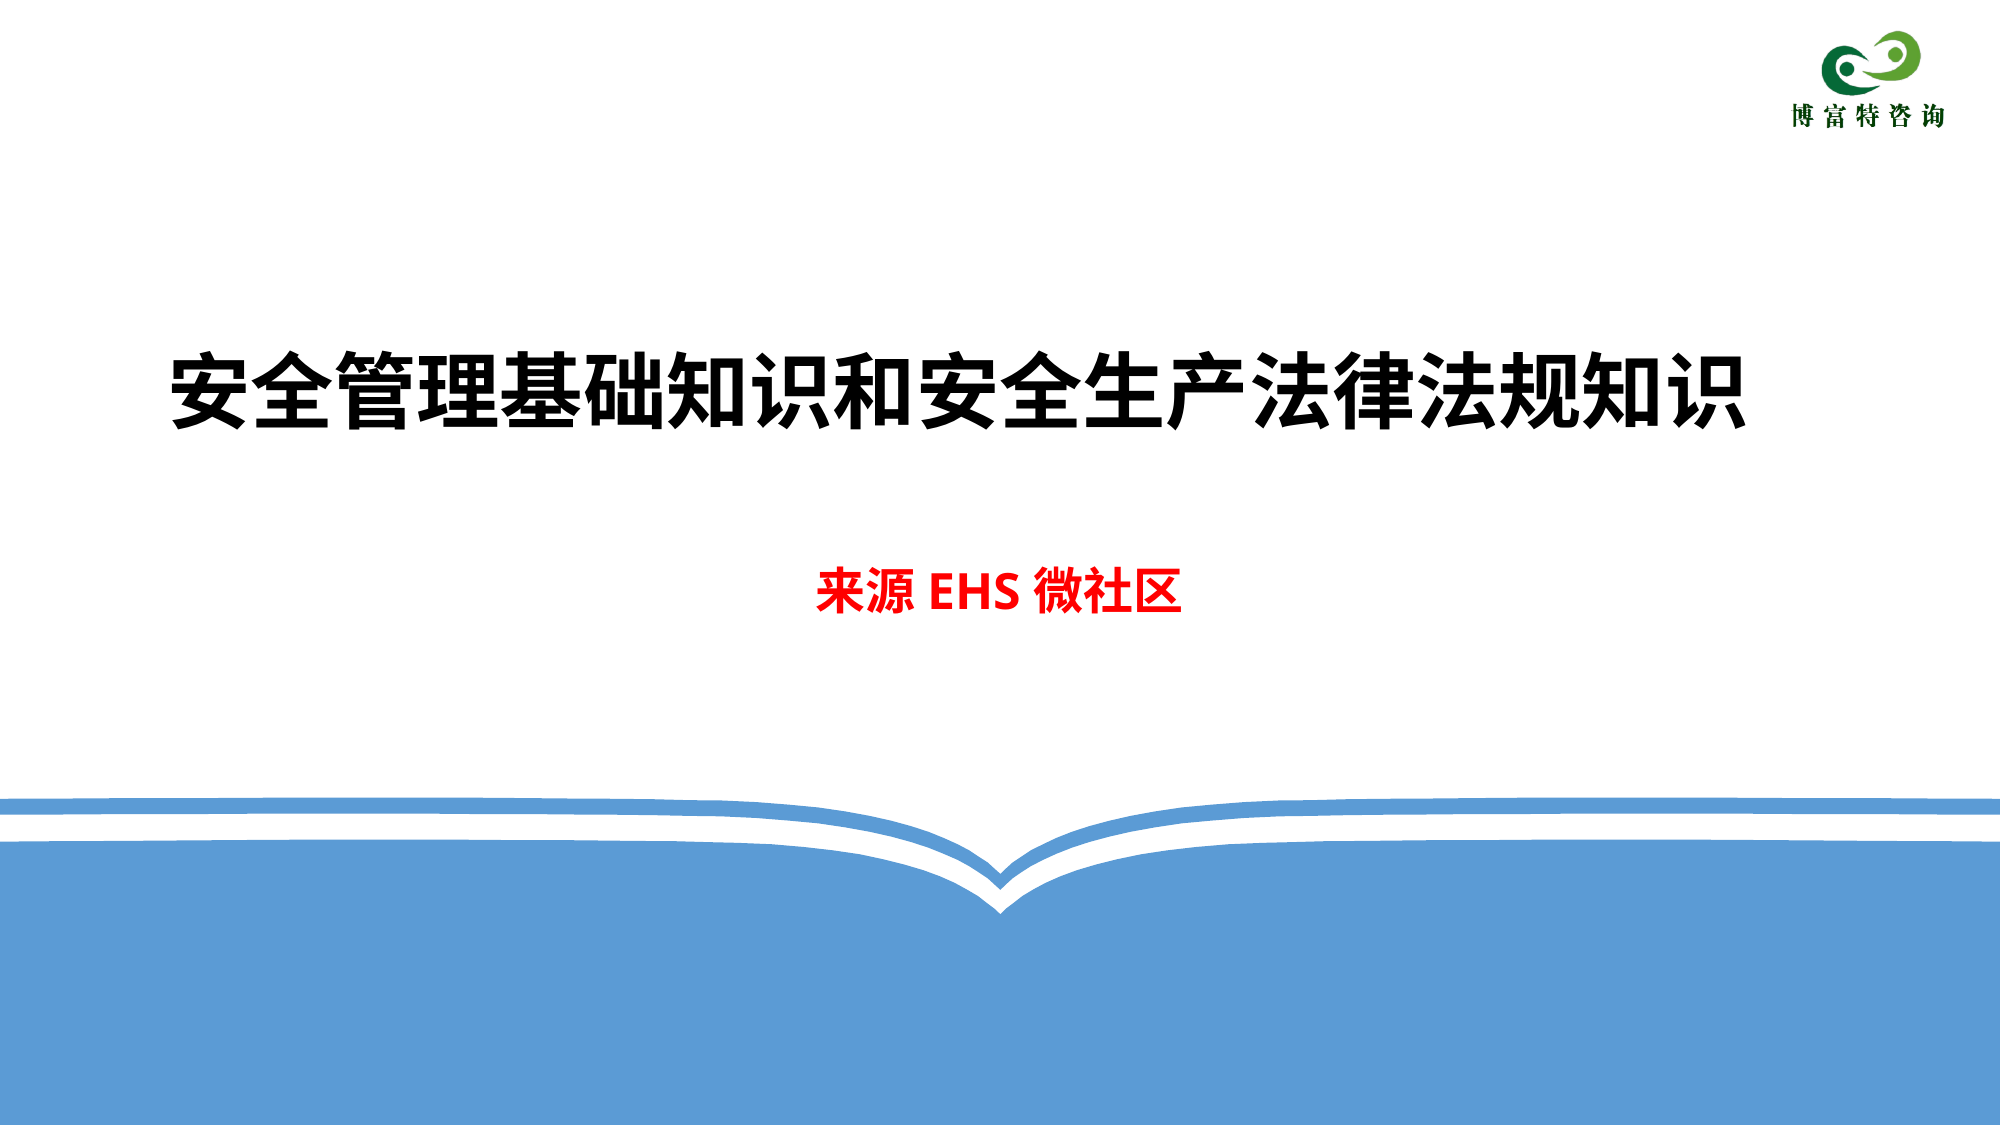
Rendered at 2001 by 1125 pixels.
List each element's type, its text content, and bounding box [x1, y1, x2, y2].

text_box 来源EHS微社区 [800, 504, 1199, 676]
text_box 安全管理基础知识和安全生产法律法规知识 [152, 303, 1848, 475]
picture [1772, 30, 1969, 131]
